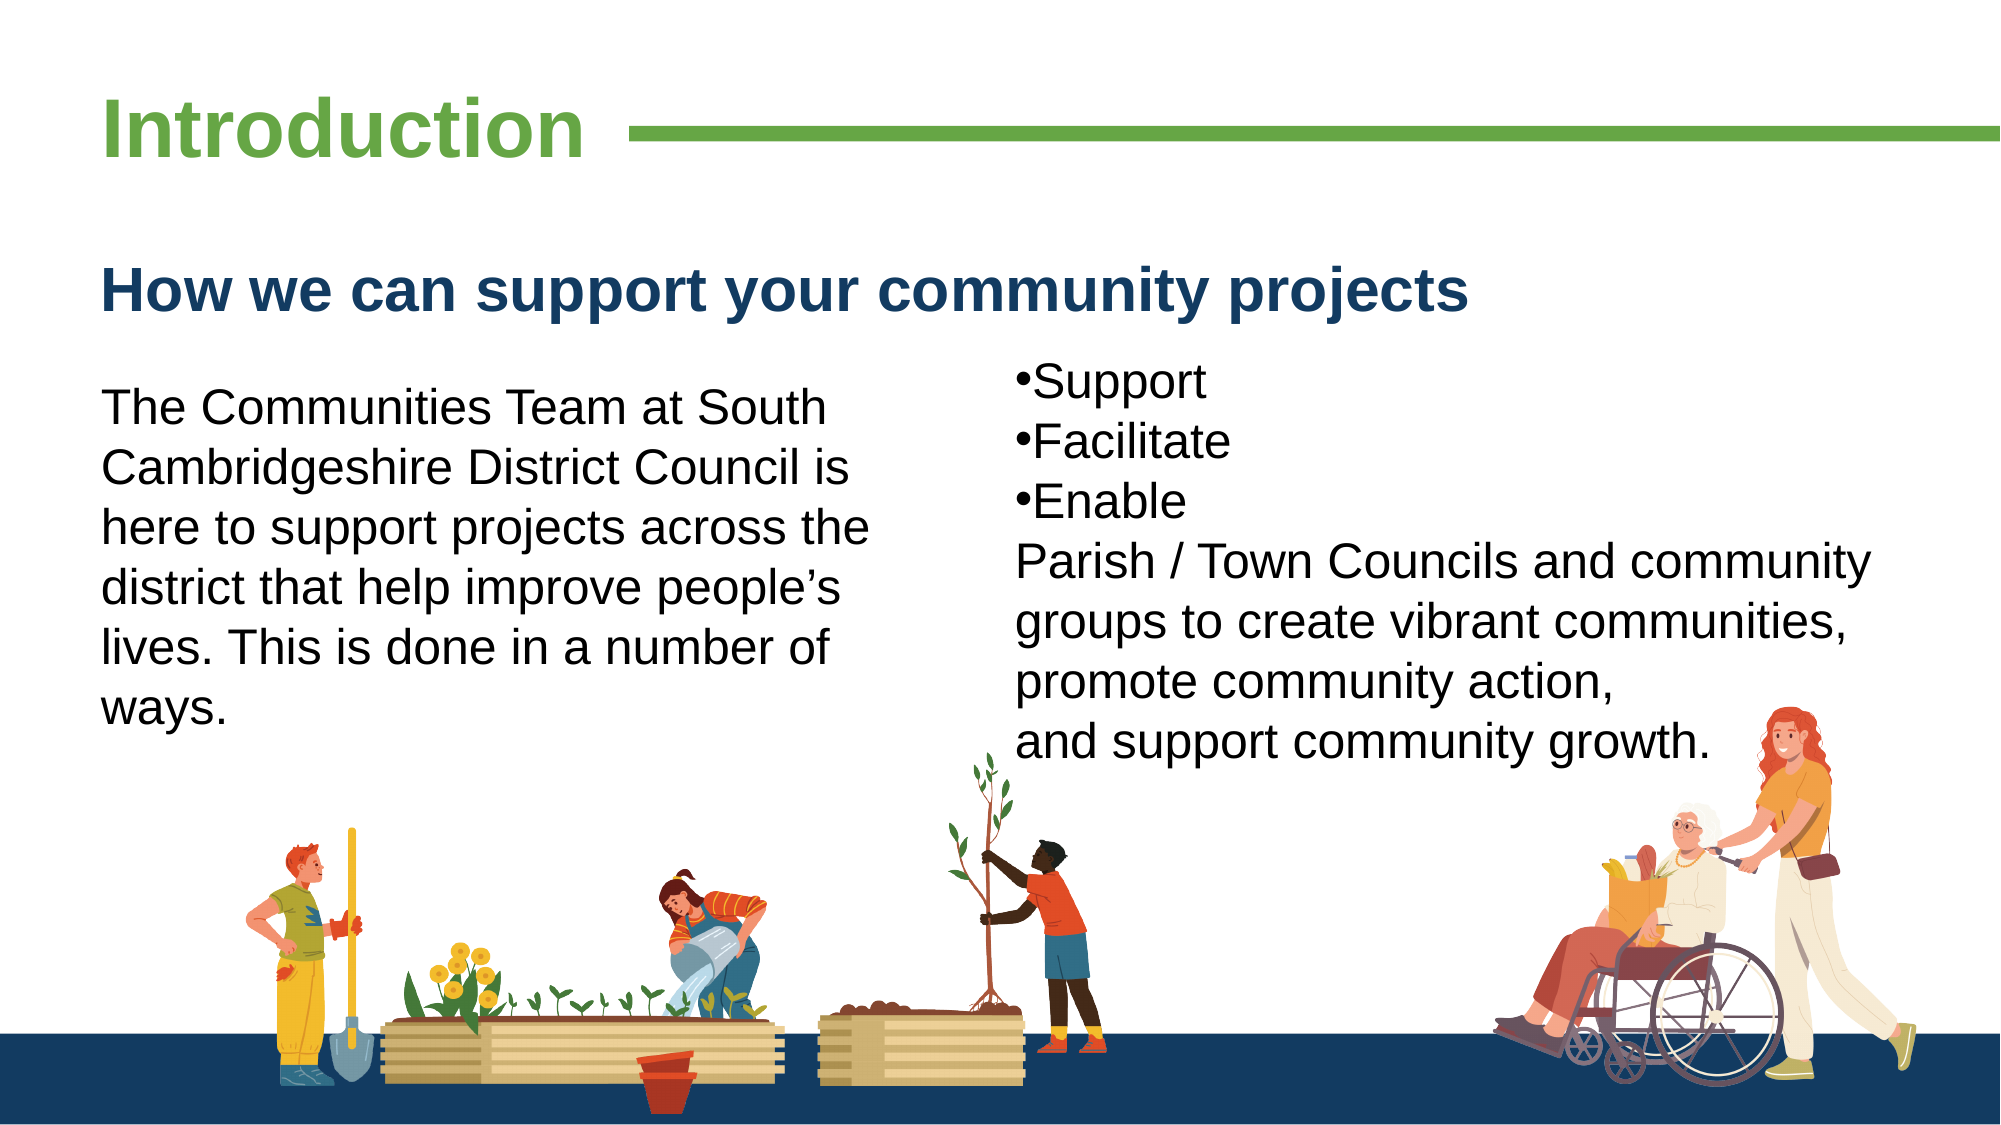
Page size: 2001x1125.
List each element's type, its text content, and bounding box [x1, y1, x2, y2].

text_box [1132, 1032, 2000, 1125]
text_box [628, 124, 2000, 143]
text_box How we can support your community projects [86, 242, 1581, 332]
text_box The Communities Team at South Cambridgeshire District Council is here to support projects across the district that help improve people’s lives. This is done in a number of ways. [86, 366, 906, 742]
picture [1468, 692, 1939, 1103]
text_box Support Facilitate Enable Parish / Town Councils and community groups to create vibrant communities, promote community action, and support community growth. [999, 341, 1939, 776]
text_box [0, 1032, 218, 1125]
picture [218, 731, 1132, 1125]
text_box Introduction [86, 67, 947, 182]
